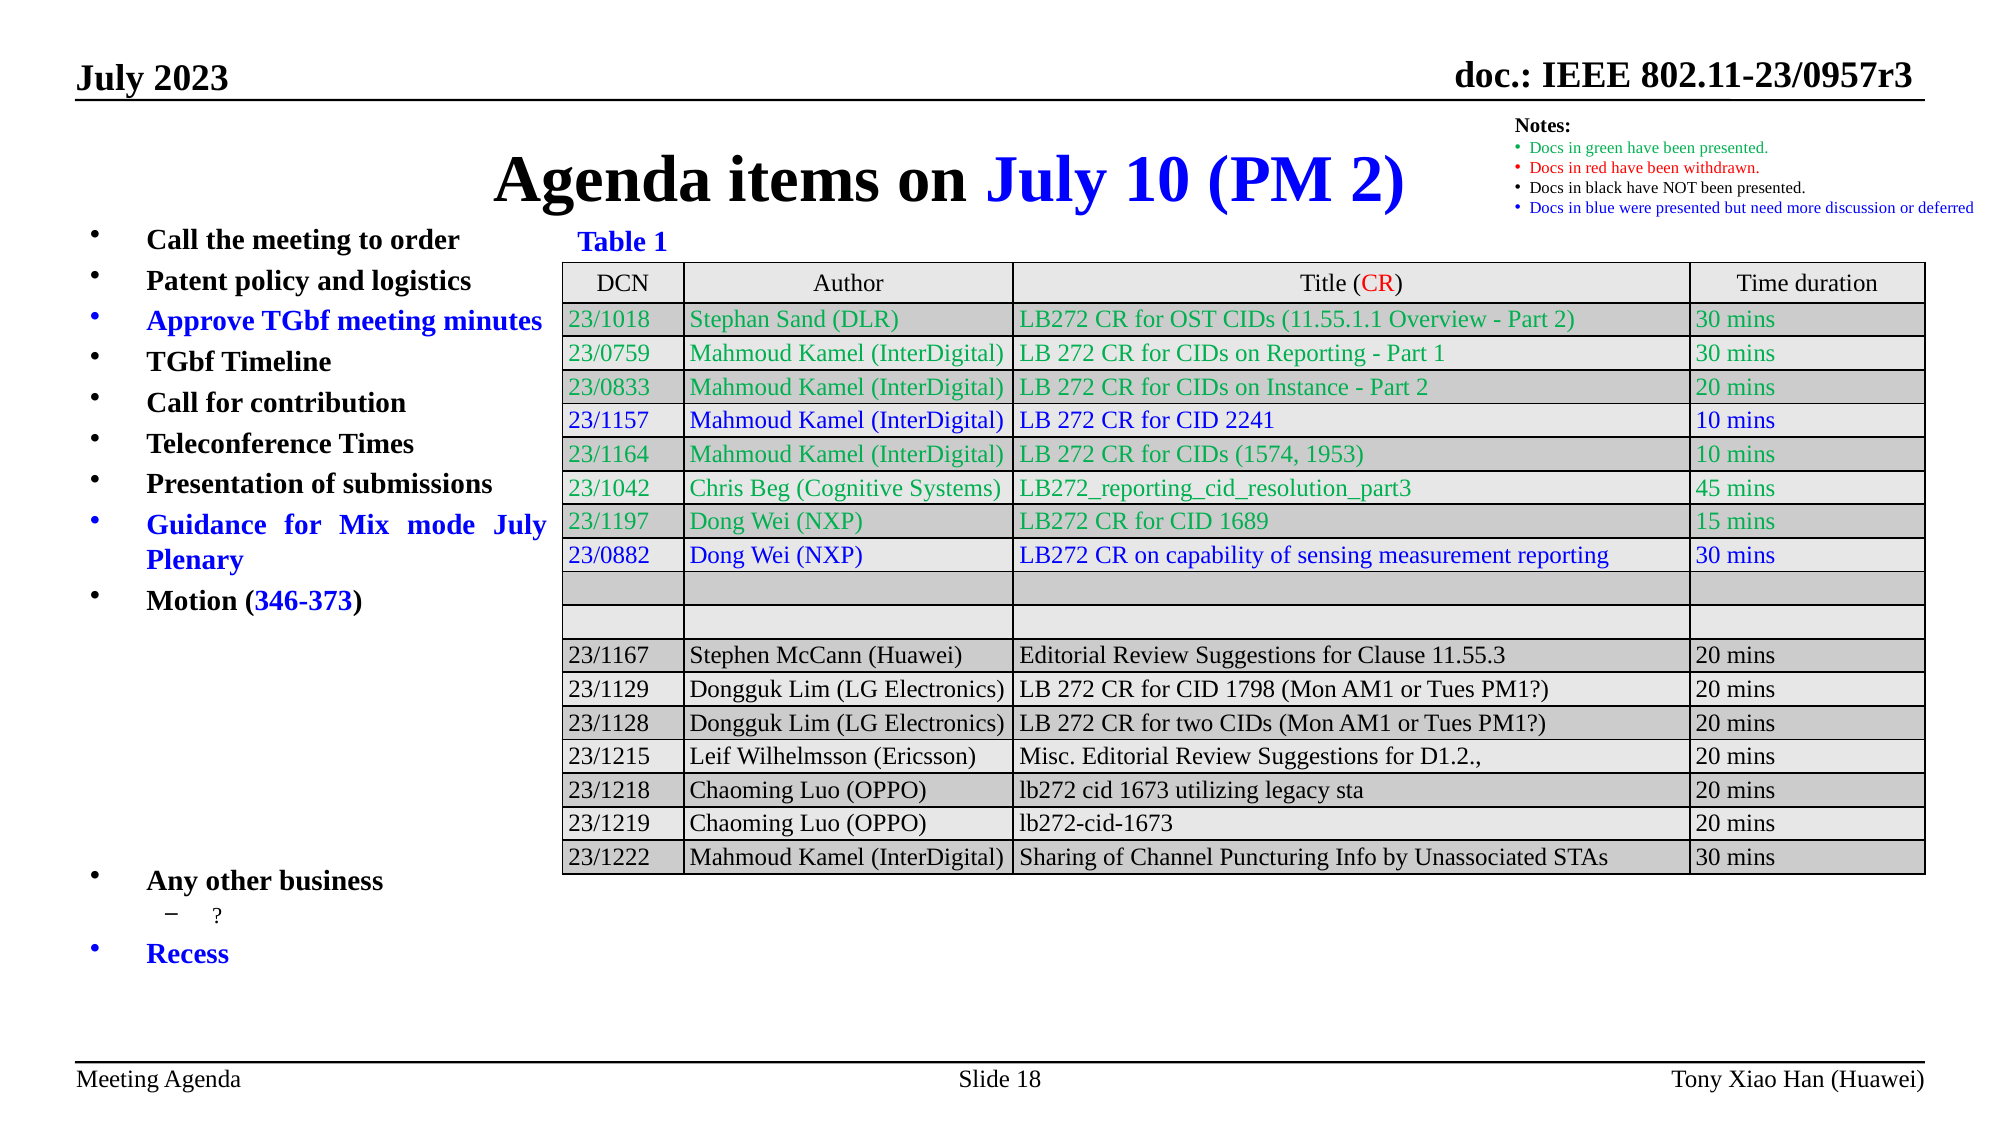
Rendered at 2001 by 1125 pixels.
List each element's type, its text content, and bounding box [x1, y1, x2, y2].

table_cell Sharing of Channel Puncturing Info by Unassociated STAs [1014, 841, 1689, 873]
table_header DCN [563, 263, 683, 302]
table_header Title (CR) [1014, 263, 1689, 302]
table_cell 23/1222 [563, 841, 683, 873]
table_cell 23/1157 [563, 404, 683, 436]
table_cell 20 mins [1691, 707, 1924, 739]
text_box Agenda items on July 10 (PM 2) [262, 87, 1638, 262]
table_cell 23/1219 [563, 808, 683, 839]
table_cell 23/1197 [563, 505, 683, 537]
table_cell 23/1218 [563, 774, 683, 806]
table_cell 23/1042 [563, 472, 683, 503]
table_header Time duration [1691, 263, 1924, 302]
table_cell Dongguk Lim (LG Electronics) [685, 707, 1012, 739]
table_cell 10 mins [1691, 404, 1924, 436]
table_cell LB 272 CR for CIDs (1574, 1953) [1014, 438, 1689, 470]
table_cell Chris Beg (Cognitive Systems) [685, 472, 1012, 503]
table_cell 20 mins [1691, 808, 1924, 839]
text_box Table 1 [562, 224, 713, 256]
table_cell 20 mins [1691, 774, 1924, 806]
table_cell 30 mins [1691, 539, 1924, 571]
table_cell 30 mins [1691, 337, 1924, 369]
table_cell LB272 CR for OST CIDs (11.55.1.1 Overview - Part 2) [1014, 304, 1689, 335]
table_cell [1691, 606, 1924, 638]
table_cell 30 mins [1691, 304, 1924, 335]
table_cell [685, 606, 1012, 638]
table_cell [1691, 572, 1924, 604]
table_cell LB 272 CR for CID 1798 (Mon AM1 or Tues PM1?) [1014, 673, 1689, 705]
table_cell LB 272 CR for CIDs on Instance - Part 2 [1014, 371, 1689, 403]
text_box Notes: Docs in green have been presented. Docs in red have been withdrawn. Docs in black have NOT been presented. Docs in blue were presented but need more discussion or deferred [1500, 104, 2000, 246]
table_cell [1014, 572, 1689, 604]
table_cell Dong Wei (NXP) [685, 505, 1012, 537]
table_cell [685, 572, 1012, 604]
table_cell [1014, 606, 1689, 638]
table_cell 23/1128 [563, 707, 683, 739]
table_cell Stephan Sand (DLR) [685, 304, 1012, 335]
table_cell 23/1167 [563, 640, 683, 671]
table_cell 23/0833 [563, 371, 683, 403]
table_cell [563, 572, 683, 604]
table_cell Misc. Editorial Review Suggestions for D1.2., [1014, 740, 1689, 772]
table_cell Mahmoud Kamel (InterDigital) [685, 371, 1012, 403]
table_cell 23/0882 [563, 539, 683, 571]
table_cell Chaoming Luo (OPPO) [685, 774, 1012, 806]
table_cell 45 mins [1691, 472, 1924, 503]
table_cell 20 mins [1691, 740, 1924, 772]
table_cell 23/0759 [563, 337, 683, 369]
table_cell LB 272 CR for CID 2241 [1014, 404, 1689, 436]
table_cell Leif Wilhelmsson (Ericsson) [685, 740, 1012, 772]
table_cell 20 mins [1691, 673, 1924, 705]
table_cell Mahmoud Kamel (InterDigital) [685, 337, 1012, 369]
table_cell 15 mins [1691, 505, 1924, 537]
table_cell Dongguk Lim (LG Electronics) [685, 673, 1012, 705]
table_cell Mahmoud Kamel (InterDigital) [685, 438, 1012, 470]
table_header Author [685, 263, 1012, 302]
table_cell 30 mins [1691, 841, 1924, 873]
table_cell Dong Wei (NXP) [685, 539, 1012, 571]
text_box Call the meeting to order Patent policy and logistics Approve TGbf meeting minutes TGbf Timeline Call for contribution Teleconference Times Presentation of submissions Guidance for Mix mode July Plenary Motion (346-373) Any other business ? Recess [75, 212, 563, 1058]
table_cell lb272 cid 1673 utilizing legacy sta [1014, 774, 1689, 806]
table_cell lb272-cid-1673 [1014, 808, 1689, 839]
table_cell Chaoming Luo (OPPO) [685, 808, 1012, 839]
table_cell [563, 606, 683, 638]
table_cell 20 mins [1691, 640, 1924, 671]
table_cell LB 272 CR for two CIDs (Mon AM1 or Tues PM1?) [1014, 707, 1689, 739]
table_cell 10 mins [1691, 438, 1924, 470]
table_cell 20 mins [1691, 371, 1924, 403]
table_cell LB272 CR on capability of sensing measurement reporting [1014, 539, 1689, 571]
table_cell 23/1018 [563, 304, 683, 335]
table_cell Editorial Review Suggestions for Clause 11.55.3 [1014, 640, 1689, 671]
table_cell Mahmoud Kamel (InterDigital) [685, 841, 1012, 873]
table_cell 23/1129 [563, 673, 683, 705]
table_cell LB 272 CR for CIDs on Reporting - Part 1 [1014, 337, 1689, 369]
table_cell 23/1164 [563, 438, 683, 470]
table_cell LB272_reporting_cid_resolution_part3 [1014, 472, 1689, 503]
table_cell LB272 CR for CID 1689 [1014, 505, 1689, 537]
table_cell Mahmoud Kamel (InterDigital) [685, 404, 1012, 436]
table_cell Stephen McCann (Huawei) [685, 640, 1012, 671]
table_cell 23/1215 [563, 740, 683, 772]
